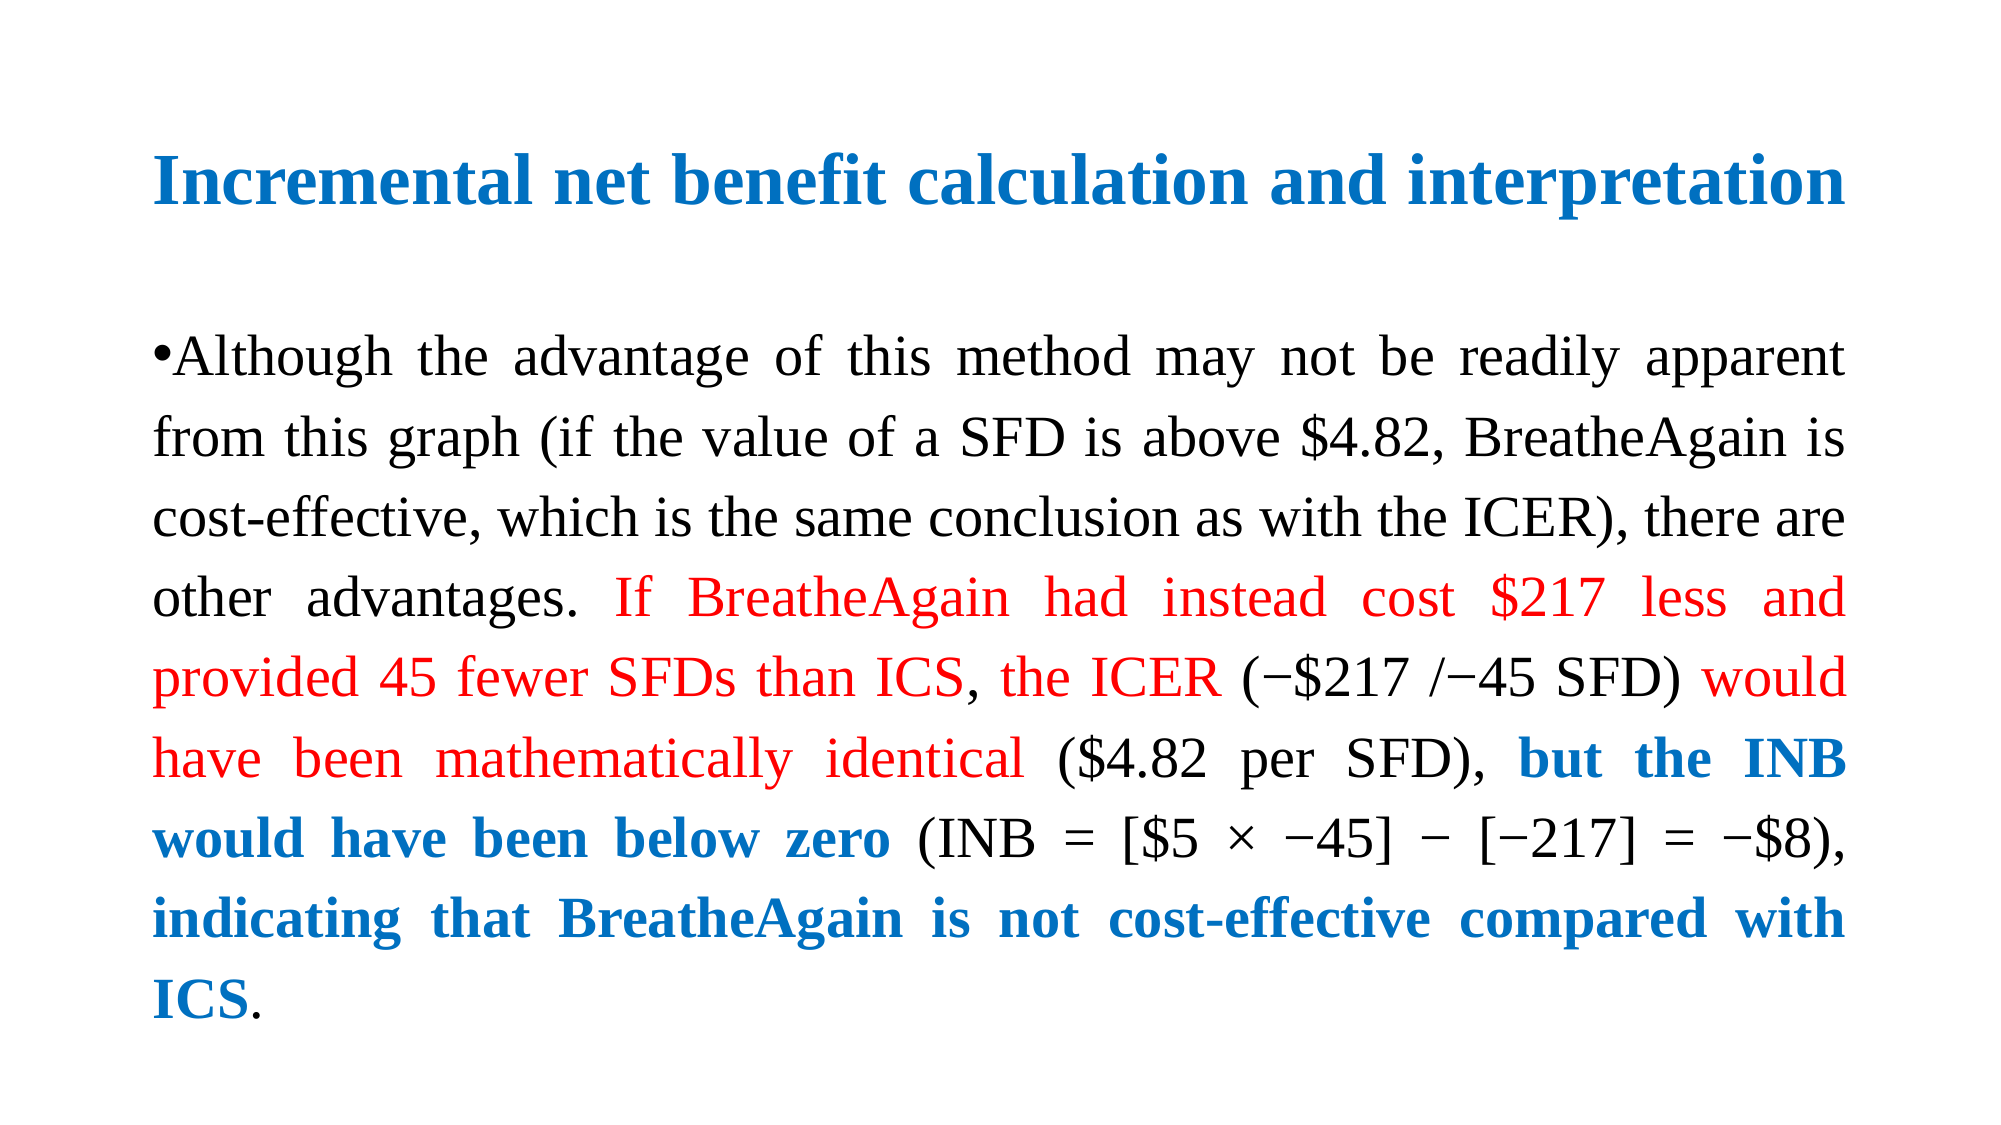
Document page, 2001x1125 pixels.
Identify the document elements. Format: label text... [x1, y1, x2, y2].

title Incremental net benefit calculation and interpretation [137, 59, 1863, 278]
list Although the advantage of this method may not be readily apparent from this graph (if the value of a SFD is above $4.82, BreatheAgain is cost-effective, which is the same conclusion as with the ICER), there are other advantages. If BreatheAgain had instead cost $217 less and provided 45 fewer SFDs than ICS, the ICER (−$217 /−45 SFD) would have been mathematically identical ($4.82 per SFD), but the INB would have been below zero (INB = [$5 × −45] − [−217] = −$8), indicating that BreatheAgain is not cost-effective compared with ICS. [137, 299, 1863, 1125]
